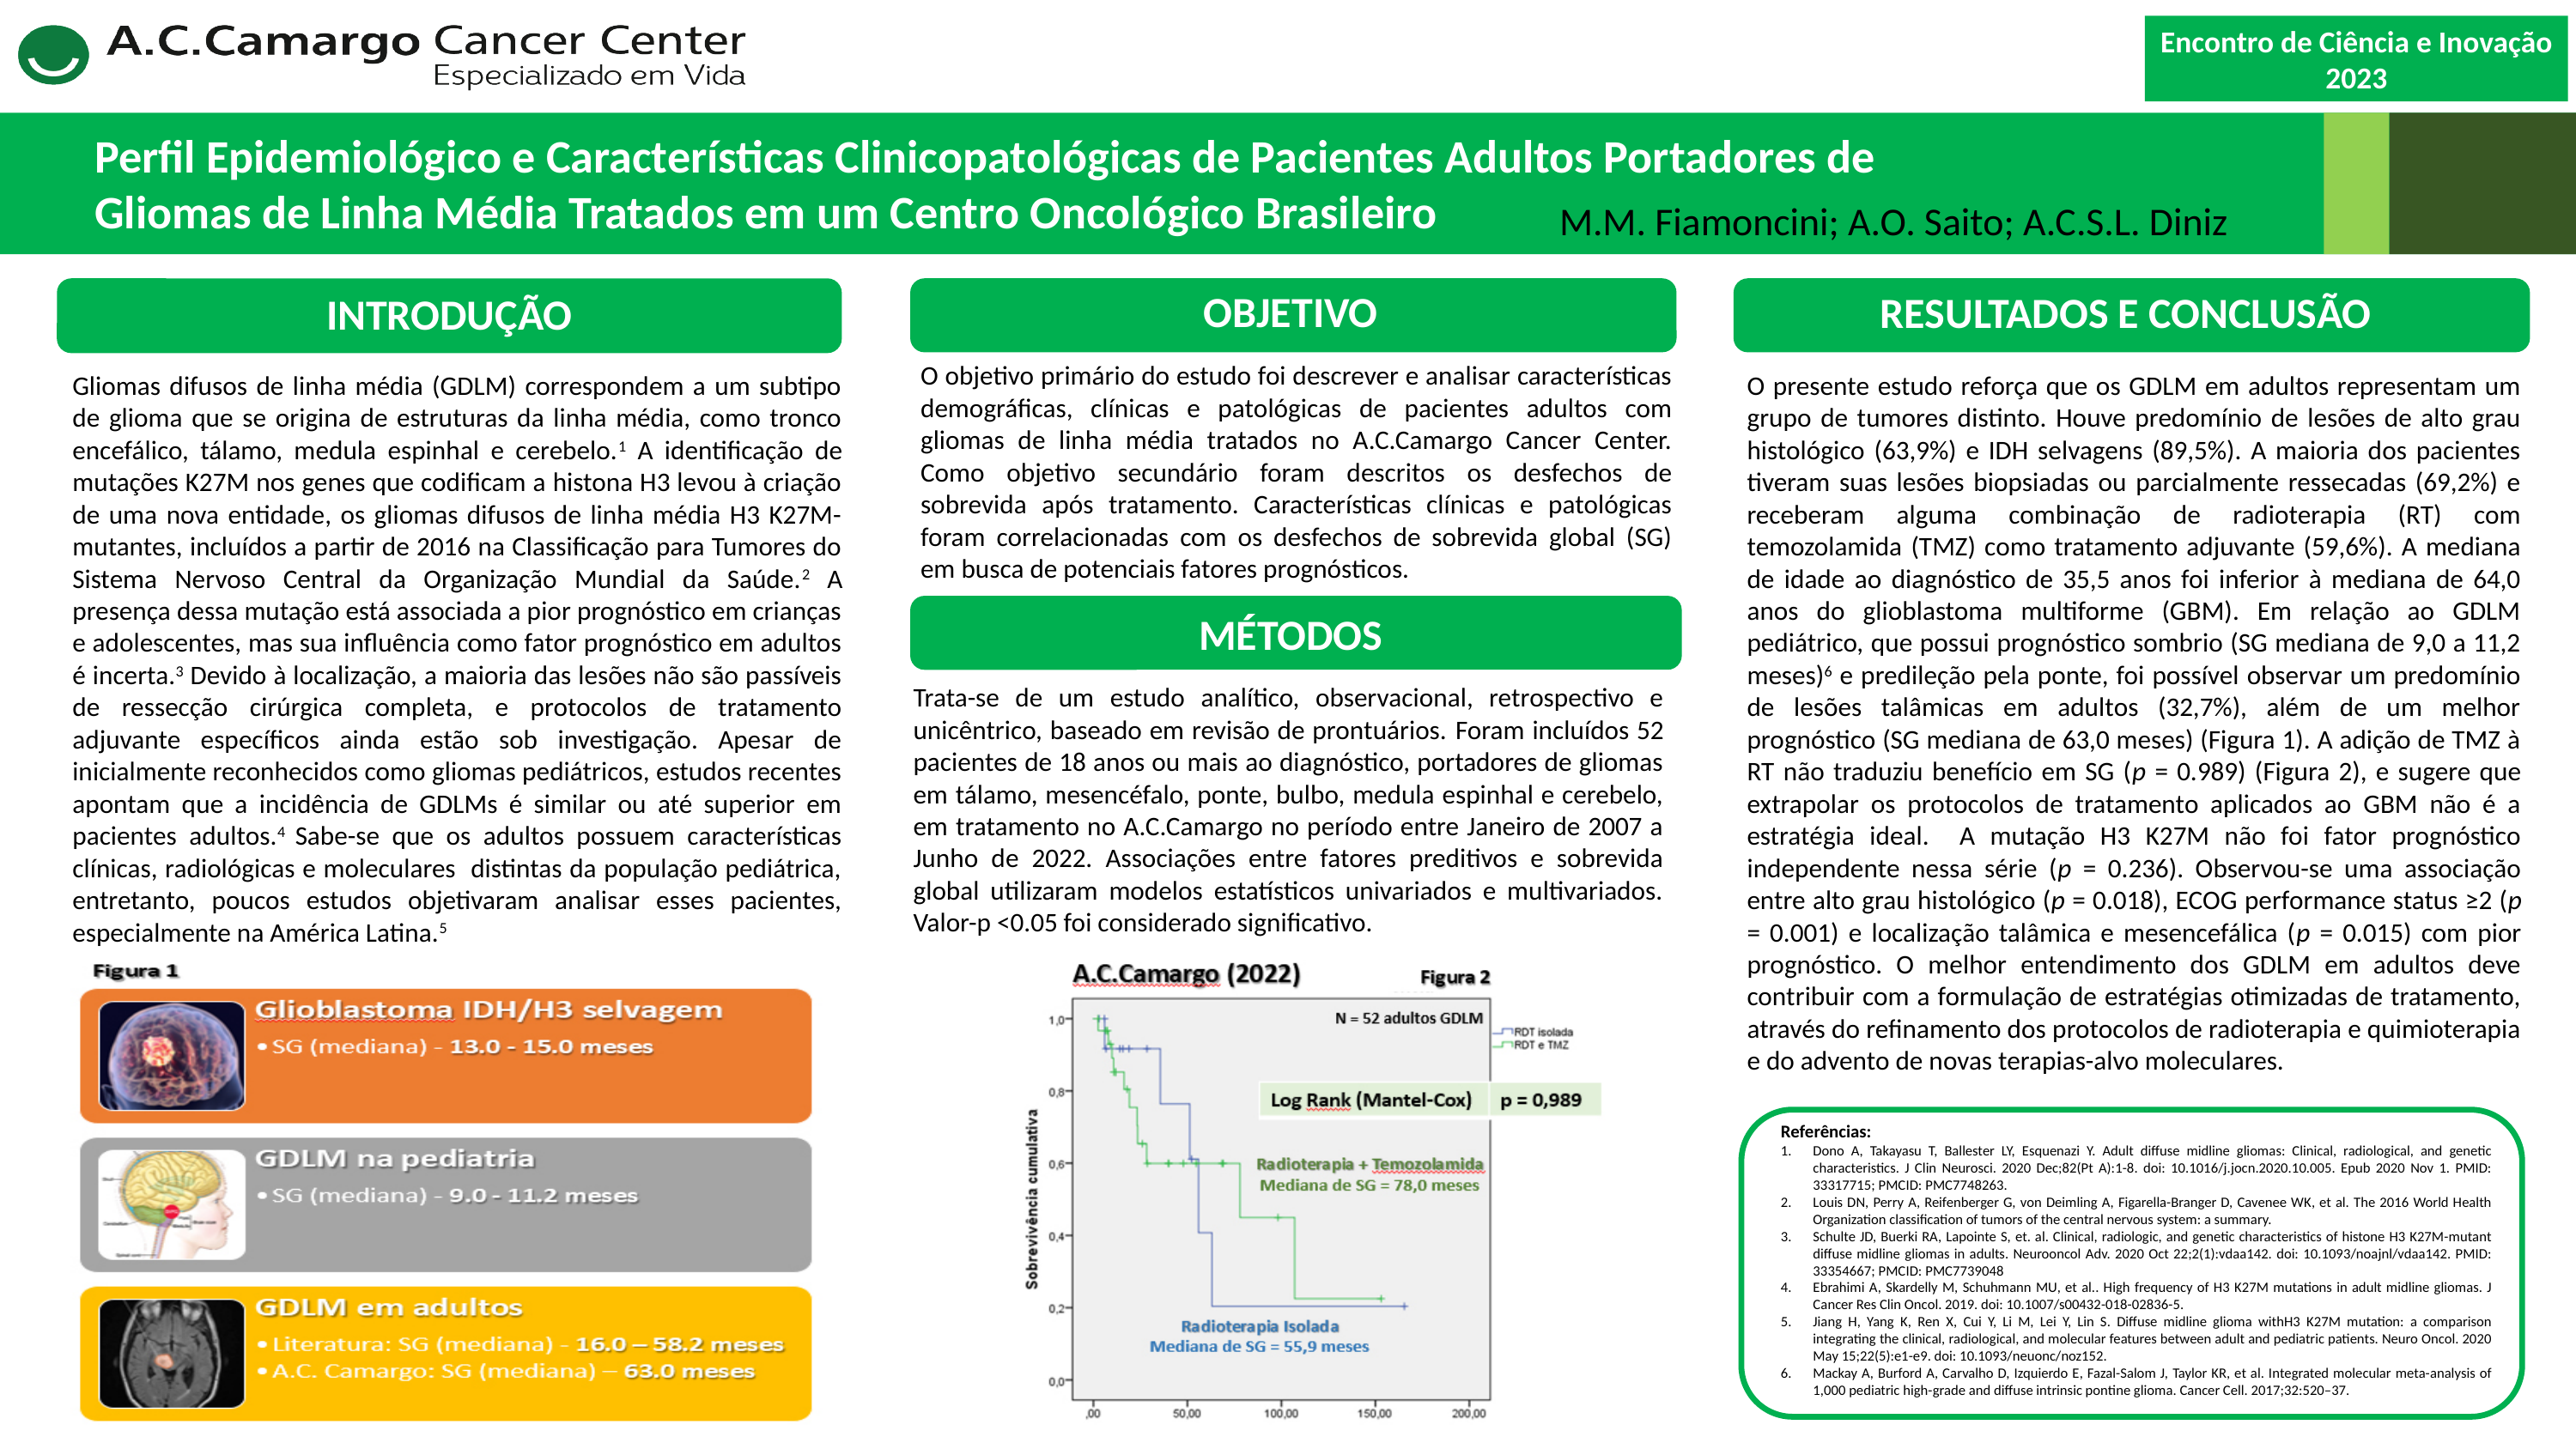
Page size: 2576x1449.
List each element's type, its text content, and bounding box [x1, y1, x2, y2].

text_box [0, 112, 2323, 255]
text_box Referências: Dono A, Takayasu T, Ballester LY, Esquenazi Y. Adult diffuse midline gliomas: Clinical, radiological, and genetic characteristics. J Clin Neurosci. 2020 Dec;82(Pt A):1-8. doi: 10.1016/j.jocn.2020.10.005. Epub 2020 Nov 1. PMID: 33317715; PMCID: PMC7748263. Louis DN, Perry A, Reifenberger G, von Deimling A, Figarella-Branger D, Cavenee WK, et al. The 2016 World Health Organization classification of tumors of the central nervous system: a summary. Schulte JD, Buerki RA, Lapointe S, et. al. Clinical, radiologic, and genetic characteristics of histone H3 K27M-mutant diffuse midline gliomas in adults. Neurooncol Adv. 2020 Oct 22;2(1):vdaa142. doi: 10.1093/noajnl/vdaa142. PMID: 33354667; PMCID: PMC7739048 Ebrahimi A, Skardelly M, Schuhmann MU, et al.. High frequency of H3 K27M mutations in adult midline gliomas. J Cancer Res Clin Oncol. 2019. doi: 10.1007/s00432-018-02836-5. Jiang H, Yang K, Ren X, Cui Y, Li M, Lei Y, Lin S. Diffuse midline glioma withH3 K27M mutation: a comparison integrating the clinical, radiological, and molecular features between adult and pediatric patients. Neuro Oncol. 2020 May 15;22(5):e1-e9. doi: 10.1093/neuonc/noz152. Mackay A, Burford A, Carvalho D, Izquierdo E, Fazal-Salom J, Taylor KR, et al. Integrated molecular meta-analysis of 1,000 pediatric high-grade and diffuse intrinsic pontine glioma. Cancer Cell. 2017;32:520–37. [1768, 1113, 2506, 1435]
text_box MÉTODOS [904, 601, 1677, 666]
text_box [2390, 112, 2576, 255]
picture [0, 9, 763, 101]
text_box INTRODUÇÃO [59, 281, 839, 346]
text_box [913, 343, 1674, 351]
text_box RESULTADOS E CONCLUSÃO [1724, 279, 2527, 343]
text_box M.M. Fiamoncini; A.O. Saito; A.C.S.L. Diniz [1546, 190, 2241, 250]
text_box [916, 597, 1676, 601]
picture [925, 960, 1643, 1427]
text_box [1677, 602, 1680, 664]
text_box O objetivo primário do estudo foi descrever e analisar características demográficas, clínicas e patológicas de pacientes adultos com gliomas de linha média tratados no A.C.Camargo Cancer Center. Como objetivo secundário foram descritos os desfechos de sobrevida após tratamento. Características clínicas e patológicas foram correlacionadas com os desfechos de sobrevida global (SG) em busca de potenciais fatores prognósticos. [908, 352, 1686, 591]
text_box Encontro de Ciência e Inovação 2023 [2144, 15, 2568, 102]
text_box [1771, 1108, 2493, 1113]
text_box Perfil Epidemiológico e Características Clinicopatológicas de Pacientes Adultos Portadores de Gliomas de Linha Média Tratados em um Centro Oncológico Brasileiro [82, 119, 2323, 245]
text_box Gliomas difusos de linha média (GDLM) correspondem a um subtipo de glioma que se origina de estruturas da linha média, como tronco encefálico, tálamo, medula espinhal e cerebelo.1 A identificação de mutações K27M nos genes que codificam a histona H3 levou à criação de uma nova entidade, os gliomas difusos de linha média H3 K27M-mutantes, incluídos a partir de 2016 na Classificação para Tumores do Sistema Nervoso Central da Organização Mundial da Saúde.2 A presença dessa mutação está associada a pior prognóstico em crianças e adolescentes, mas sua influência como fator prognóstico em adultos é incerta.3 Devido à localização, a maioria das lesões não são passíveis de ressecção cirúrgica completa, e protocolos de tratamento adjuvante específicos ainda estão sob investigação. Apesar de inicialmente reconhecidos como gliomas pediátricos, estudos recentes apontam que a incidência de GDLMs é similar ou até superior em pacientes adultos.4 Sabe-se que os adultos possuem características clínicas, radiológicas e moleculares distintas da população pediátrica, entretanto, poucos estudos objetivaram analisar esses pacientes, especialmente na América Latina.5 [59, 361, 856, 954]
picture [59, 962, 823, 1427]
text_box [2323, 112, 2390, 255]
text_box [1736, 343, 2527, 351]
text_box OBJETIVO [908, 277, 1674, 343]
text_box [2506, 1122, 2524, 1405]
text_box [61, 346, 838, 351]
text_box [1740, 1114, 1768, 1412]
text_box O presente estudo reforça que os GDLM em adultos representam um grupo de tumores distinto. Houve predomínio de lesões de alto grau histológico (63,9%) e IDH selvagens (89,5%). A maioria dos pacientes tiveram suas lesões biopsiadas ou parcialmente ressecadas (69,2%) e receberam alguma combinação de radioterapia (RT) com temozolamida (TMZ) como tratamento adjuvante (59,6%). A mediana de idade ao diagnóstico de 35,5 anos foi inferior à mediana de 64,0 anos do glioblastoma multiforme (GBM). Em relação ao GDLM pediátrico, que possui prognóstico sombrio (SG mediana de 9,0 a 11,2 meses)6 e predileção pela ponte, foi possível observar um predomínio de lesões talâmicas em adultos (32,7%), além de um melhor prognóstico (SG mediana de 63,0 meses) (Figura 1). A adição de TMZ à RT não traduziu benefício em SG (p = 0.989) (Figura 2), e sugere que extrapolar os protocolos de tratamento aplicados ao GBM não é a estratégia ideal. A mutação H3 K27M não foi fator prognóstico independente nessa série (p = 0.236). Observou-se uma associação entre alto grau histológico (p = 0.018), ECOG performance status ≥2 (p = 0.001) e localização talâmica e mesencefálica (p = 0.015) com pior prognóstico. O melhor entendimento dos GDLM em adultos deve contribuir com a formulação de estratégias otimizadas de tratamento, através do refinamento dos protocolos de radioterapia e quimioterapia e do advento de novas terapias-alvo moleculares. [1734, 361, 2535, 1082]
text_box Trata-se de um estudo analítico, observacional, retrospectivo e unicêntrico, baseado em revisão de prontuários. Foram incluídos 52 pacientes de 18 anos ou mais ao diagnóstico, portadores de gliomas em tálamo, mesencéfalo, ponte, bulbo, medula espinhal e cerebelo, em tratamento no A.C.Camargo no período entre Janeiro de 2007 a Junho de 2022. Associações entre fatores preditivos e sobrevida global utilizaram modelos estatísticos univariados e multivariados. Valor-p <0.05 foi considerado significativo. [900, 674, 1677, 979]
